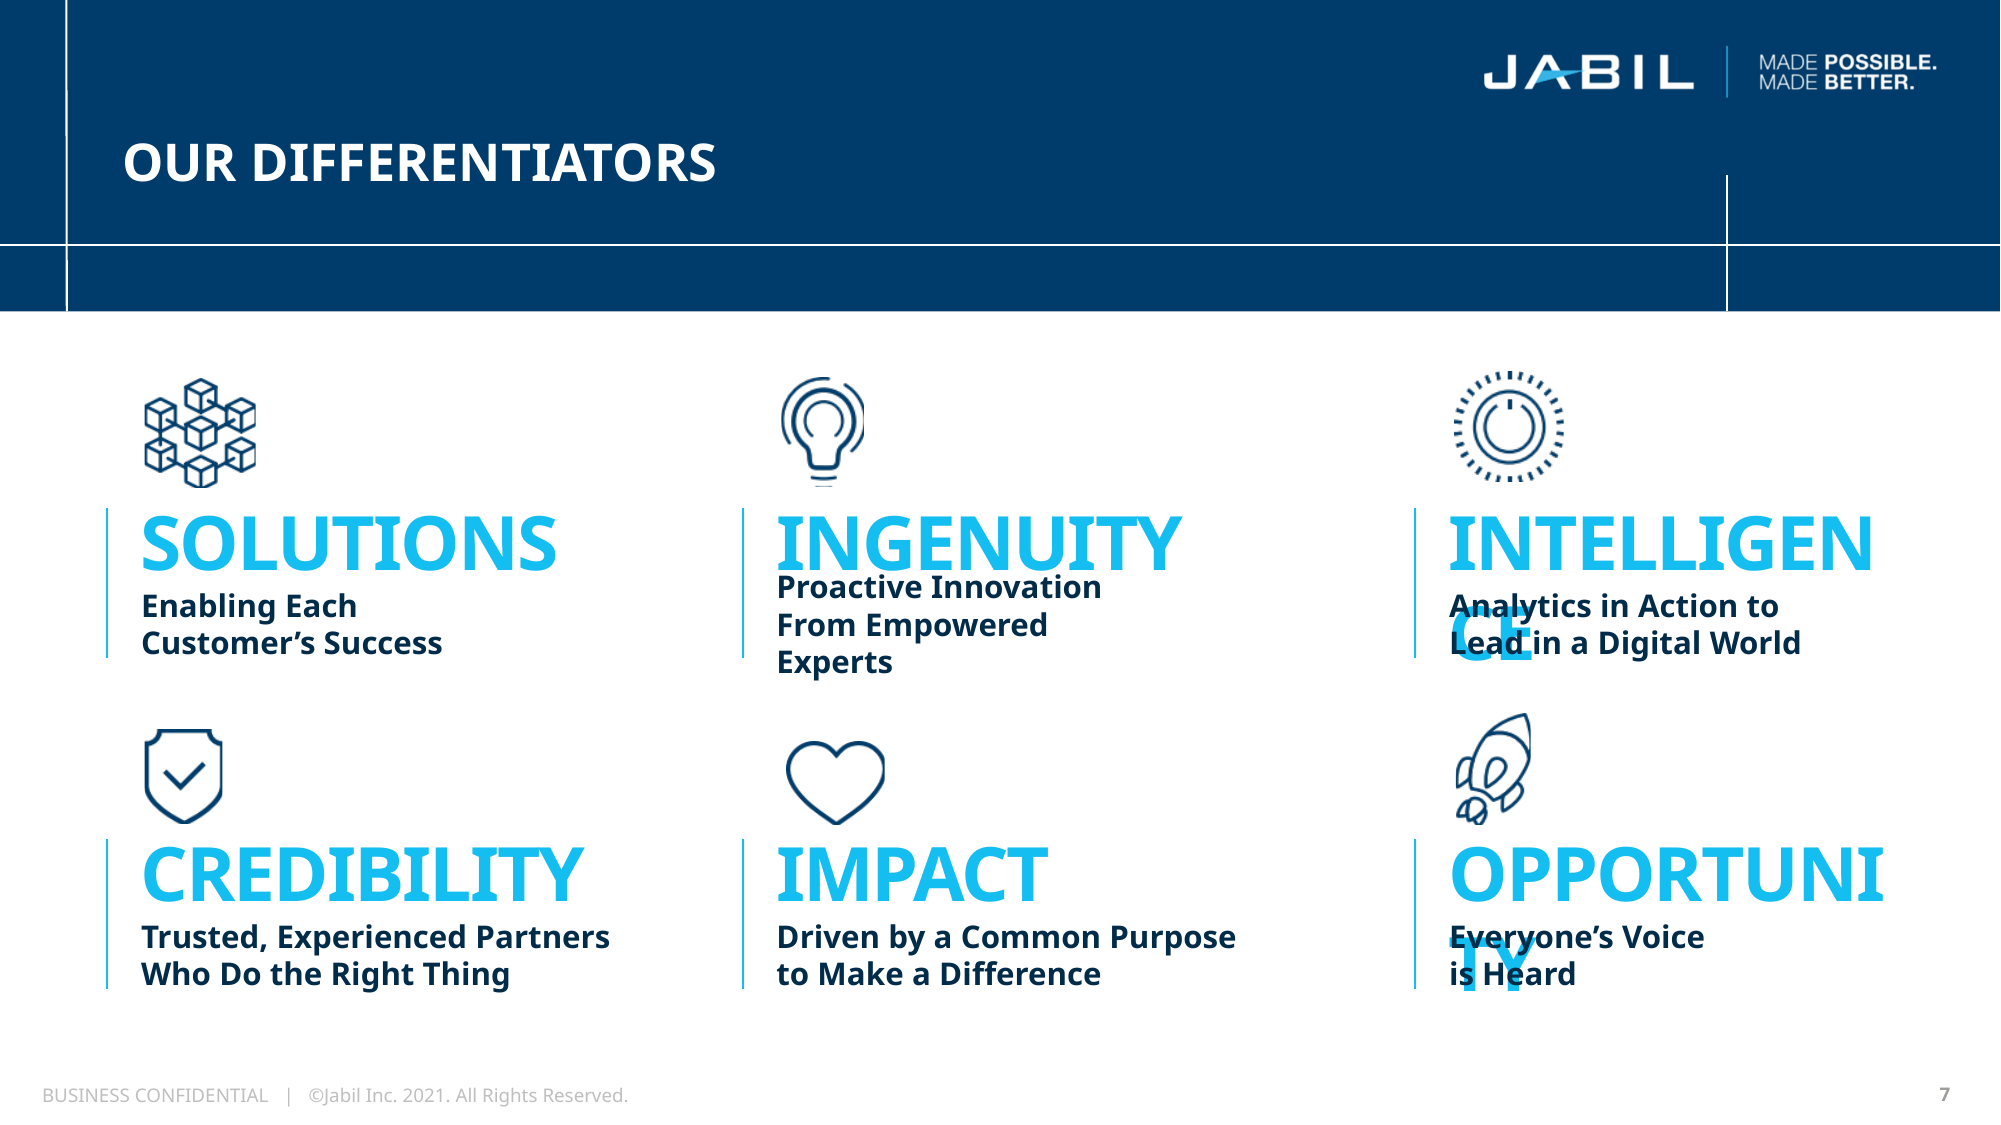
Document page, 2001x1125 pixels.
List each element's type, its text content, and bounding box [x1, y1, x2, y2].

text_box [107, 371, 1935, 1000]
title OUR DIFFERENTIATORS [107, 84, 1233, 246]
footer BUSINESS CONFIDENTIAL | ©Jabil Inc. 2021. All Rights Reserved. [26, 1065, 702, 1125]
slide_number 7 [1515, 1065, 1966, 1125]
picture [1478, 41, 1949, 105]
